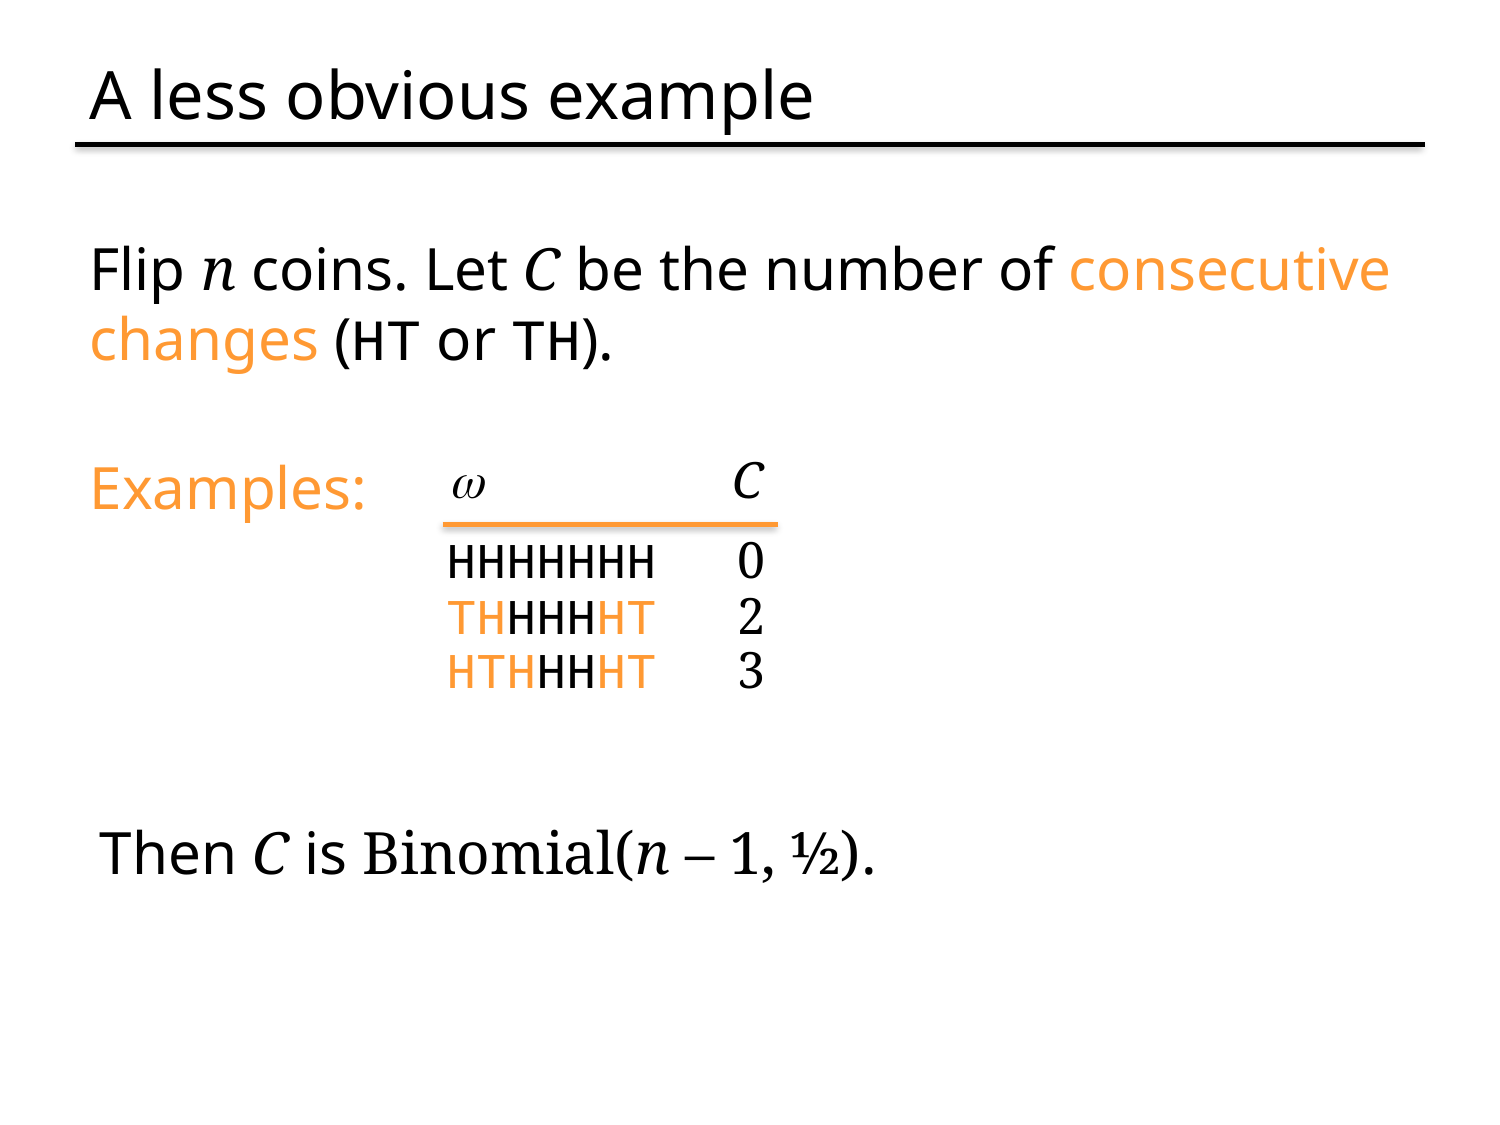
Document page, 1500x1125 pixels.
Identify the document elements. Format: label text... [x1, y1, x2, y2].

text_box Flip n coins. Let C be the number of consecutive changes (HT or TH). [74, 224, 1425, 380]
text_box Examples: [74, 443, 420, 529]
title A less obvious example [75, 45, 1425, 145]
text_box Then C is Binomial(n – 1, ½). [85, 809, 1425, 894]
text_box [429, 440, 780, 708]
